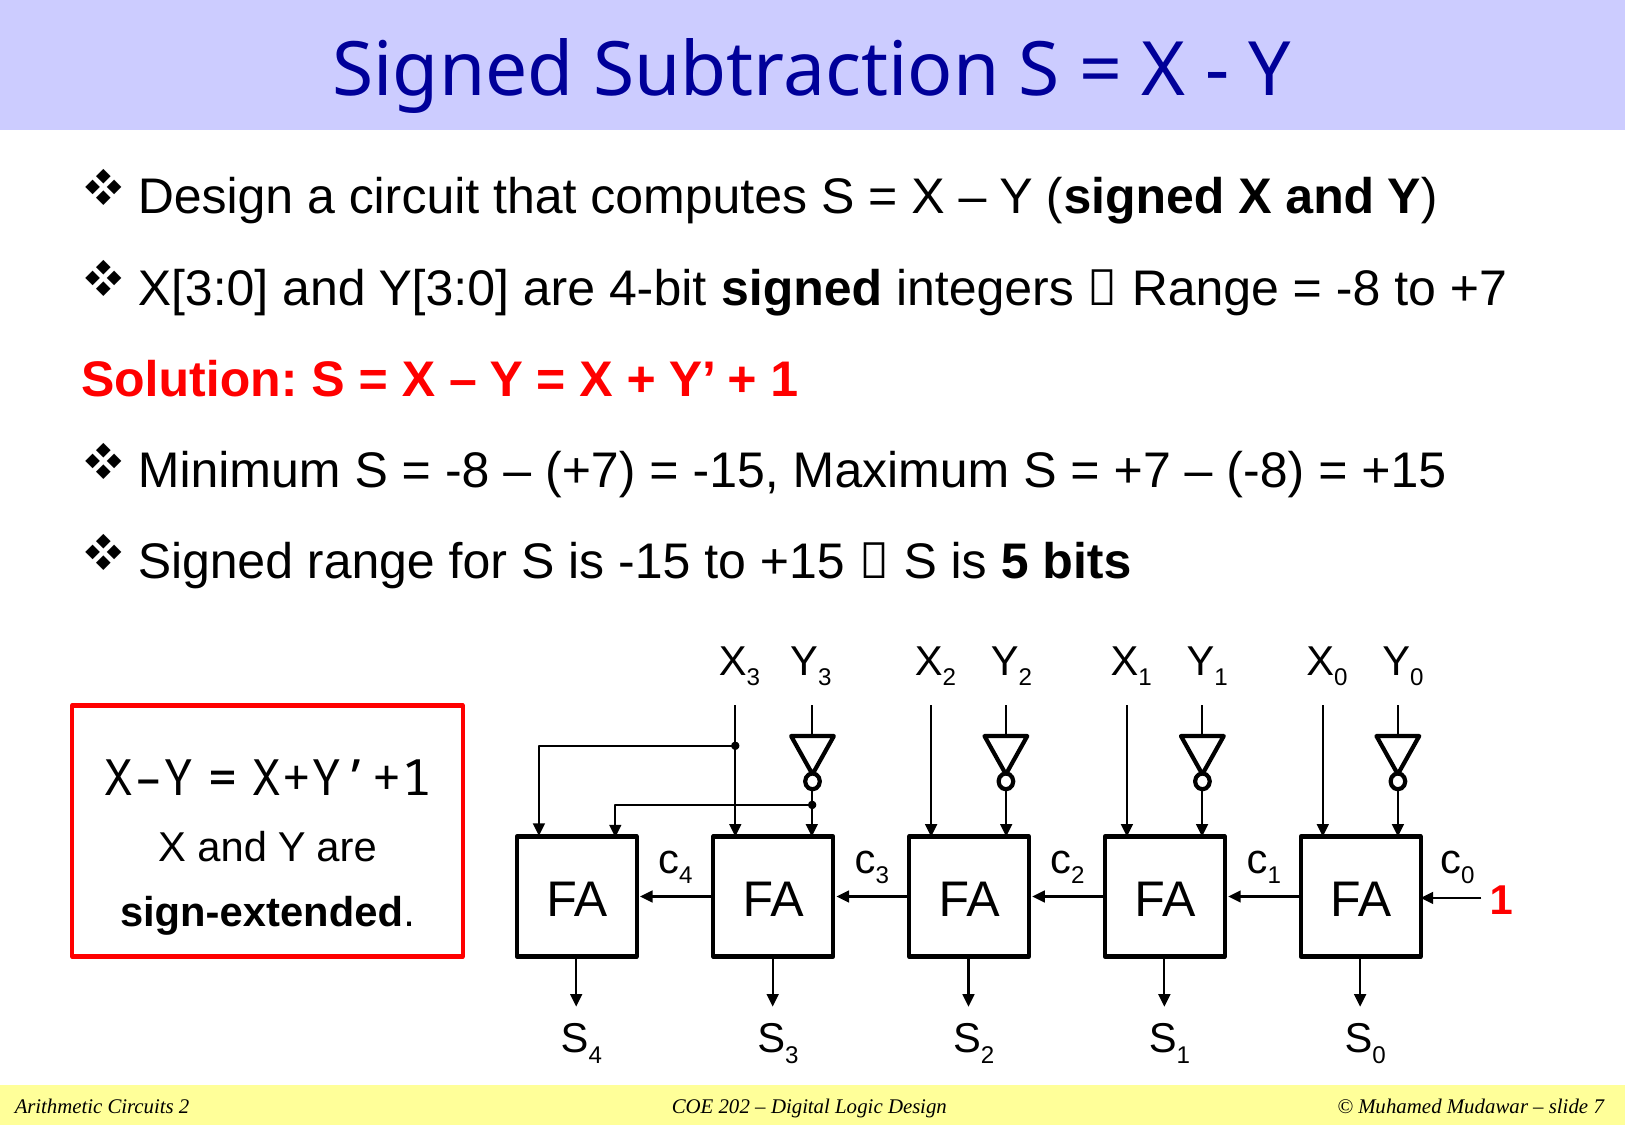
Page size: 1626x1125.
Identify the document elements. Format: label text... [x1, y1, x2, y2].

text_box X–Y = X+Y’+1 X and Y are sign-extended. [72, 705, 463, 957]
title Signed Subtraction S = X - Y [0, 0, 1625, 130]
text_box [516, 628, 1522, 1074]
list Design a circuit that computes S = X – Y (signed X and Y) X[3:0] and Y[3:0] are 4-bit signed integers  Range = -8 to +7 Solution: S = X – Y = X + Y’ + 1 Minimum S = -8 – (+7) = -15, Maximum S = +7 – (-8) = +15 Signed range for S is -15 to +15  S is 5 bits [65, 156, 1597, 620]
